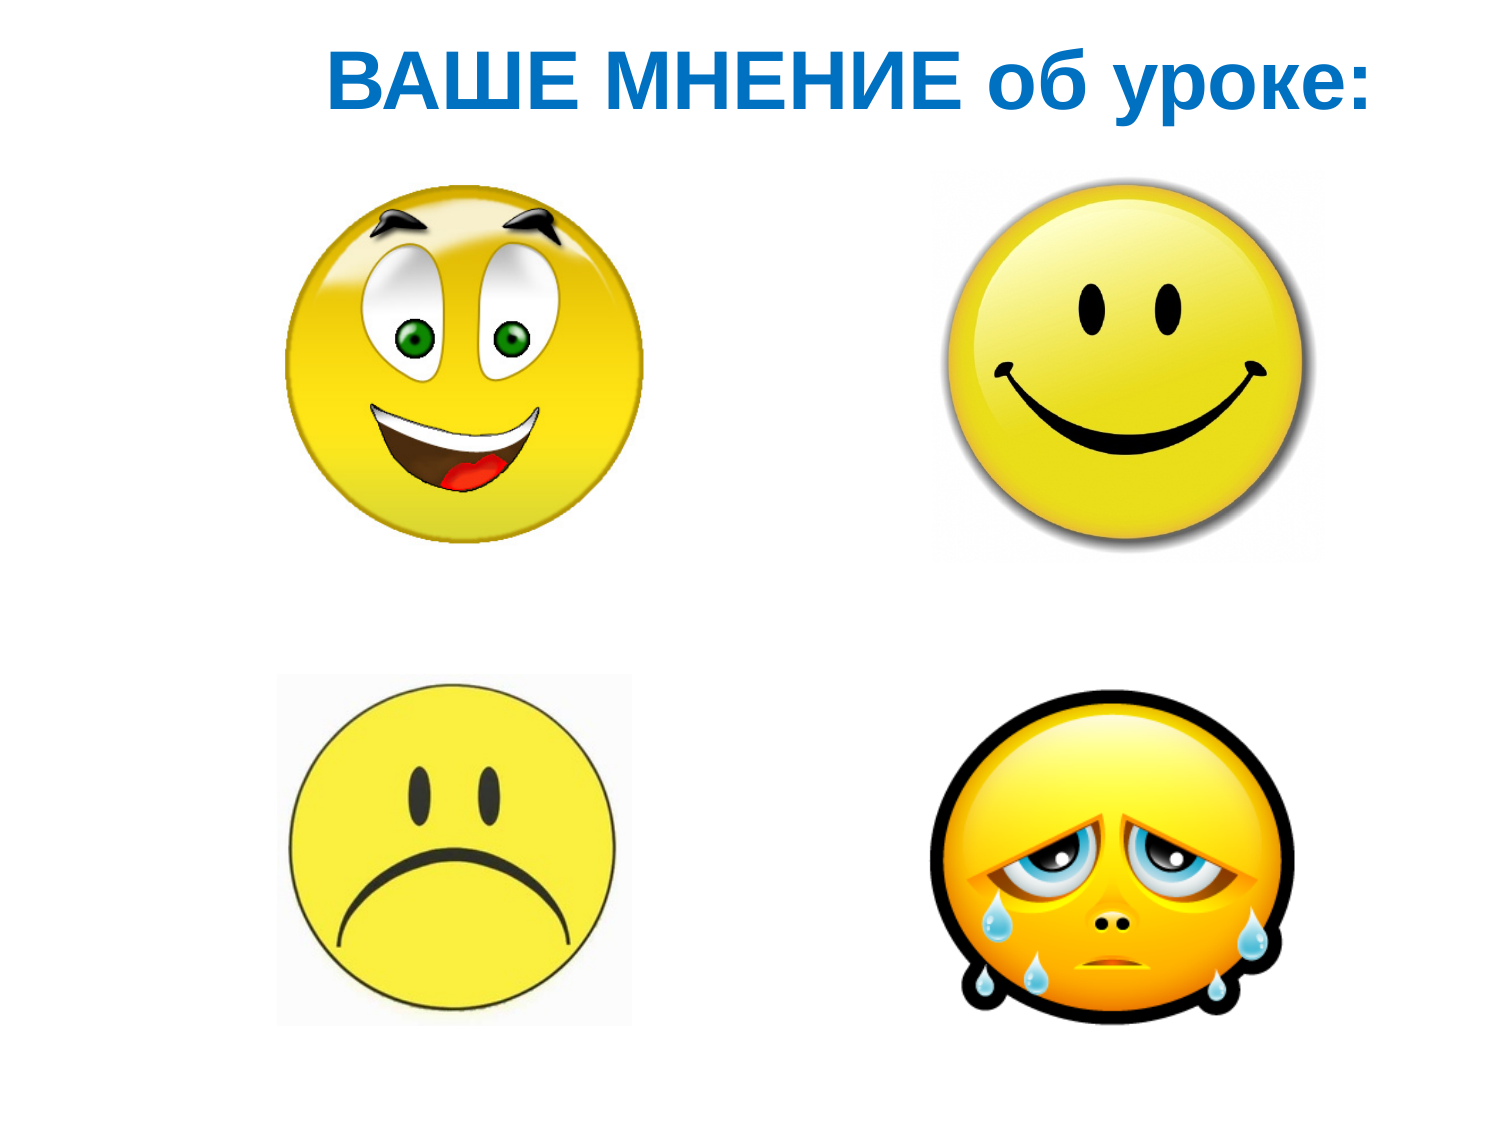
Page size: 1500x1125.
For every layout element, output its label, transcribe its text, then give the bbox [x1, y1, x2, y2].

text_box ВАШЕ МНЕНИЕ об уроке: [230, 19, 1471, 134]
picture [931, 169, 1325, 563]
picture [899, 643, 1326, 1071]
picture [277, 674, 633, 1027]
picture [182, 74, 749, 641]
